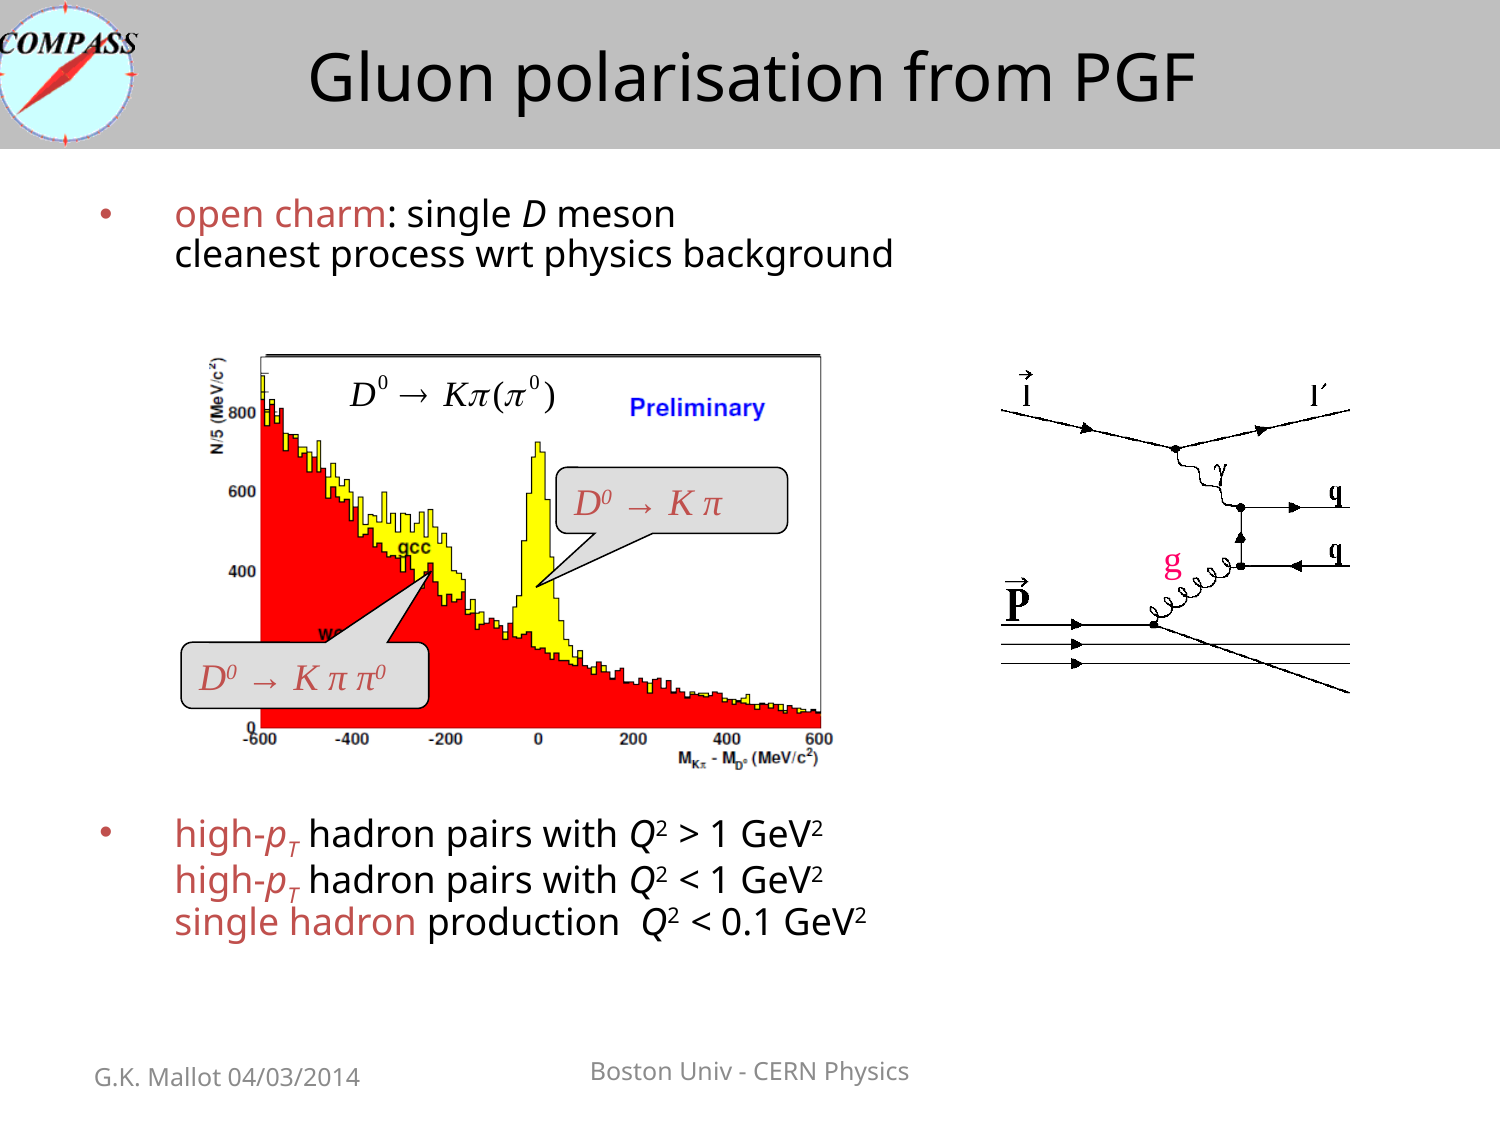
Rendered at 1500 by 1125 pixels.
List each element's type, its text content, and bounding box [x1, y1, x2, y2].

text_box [180, 354, 845, 781]
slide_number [78, 1046, 429, 1107]
title Gluon polarisation from PGF [141, 1, 1428, 149]
list open charm: single D meson cleanest process wrt physics background high-pT hadron pairs with Q2 > 1 GeV2 high-pT hadron pairs with Q2 < 1 GeV2 single hadron production Q2 < 0.1 GeV2 [75, 187, 1500, 988]
footer Boston Univ - CERN Physics [512, 1042, 988, 1103]
picture [938, 361, 1369, 709]
picture [0, 0, 140, 150]
